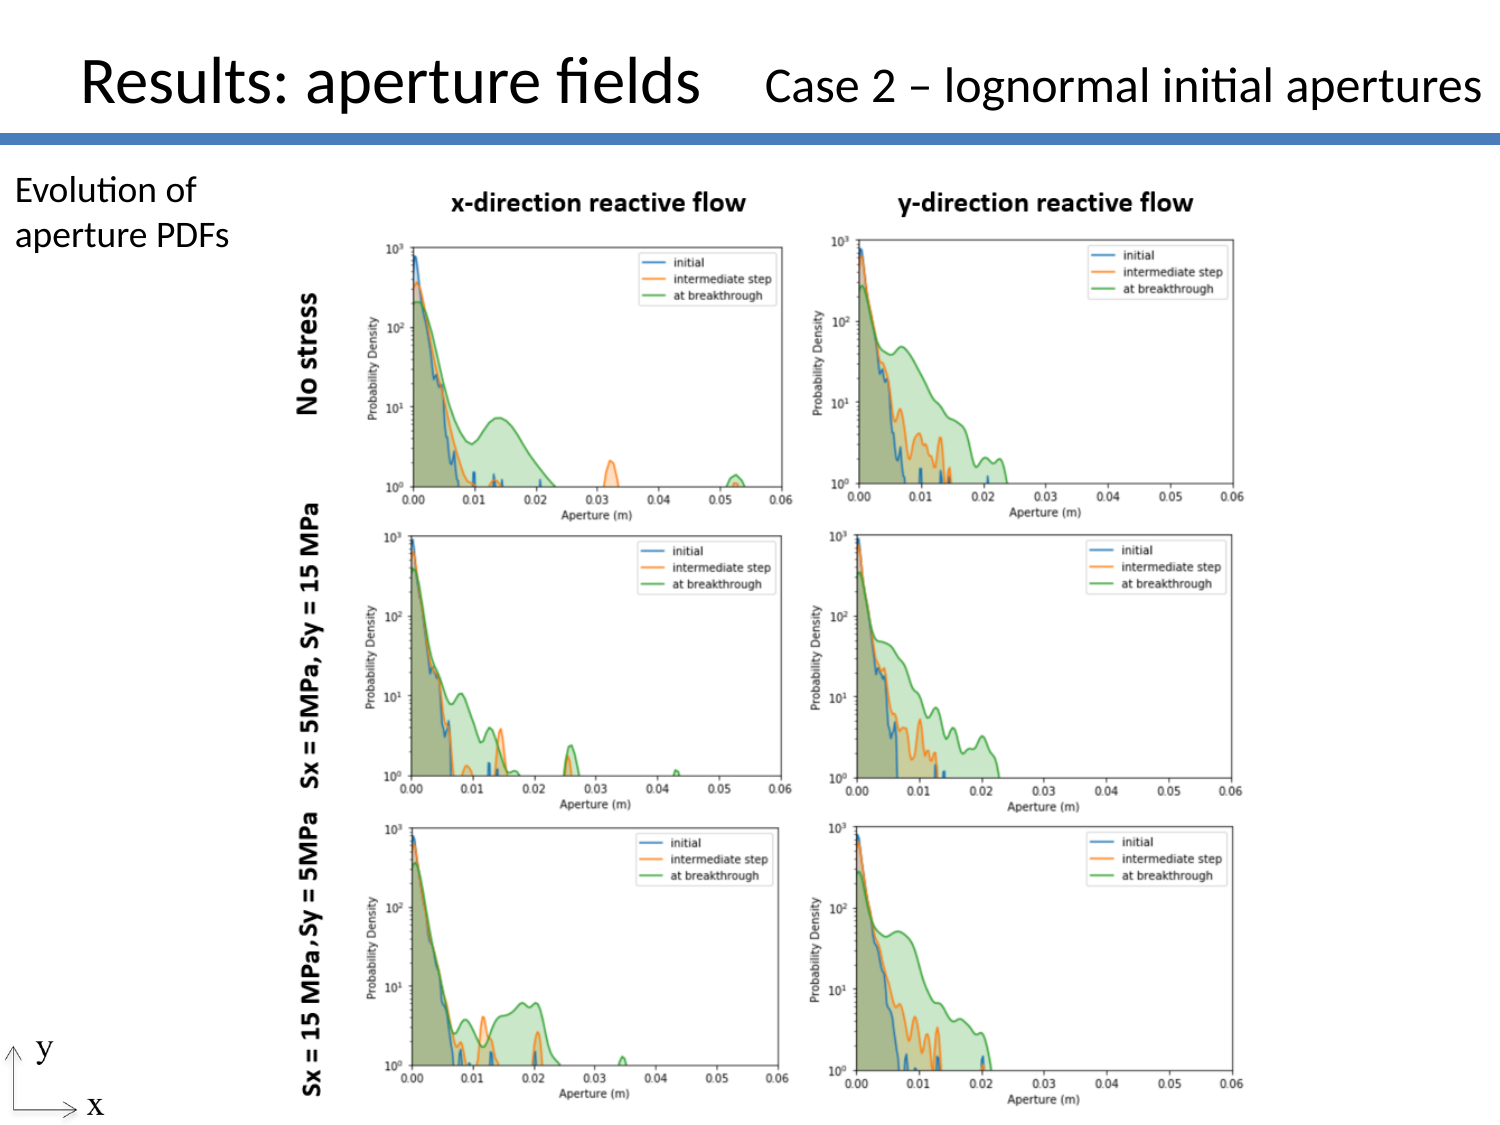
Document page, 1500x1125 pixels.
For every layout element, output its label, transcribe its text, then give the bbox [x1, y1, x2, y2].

text_box Results: aperture fields [65, 29, 1463, 125]
text_box Case 2 – lognormal initial apertures [749, 44, 1500, 120]
picture [293, 178, 1270, 1125]
text_box Evolution of aperture PDFs [0, 157, 294, 263]
picture [0, 1036, 110, 1125]
